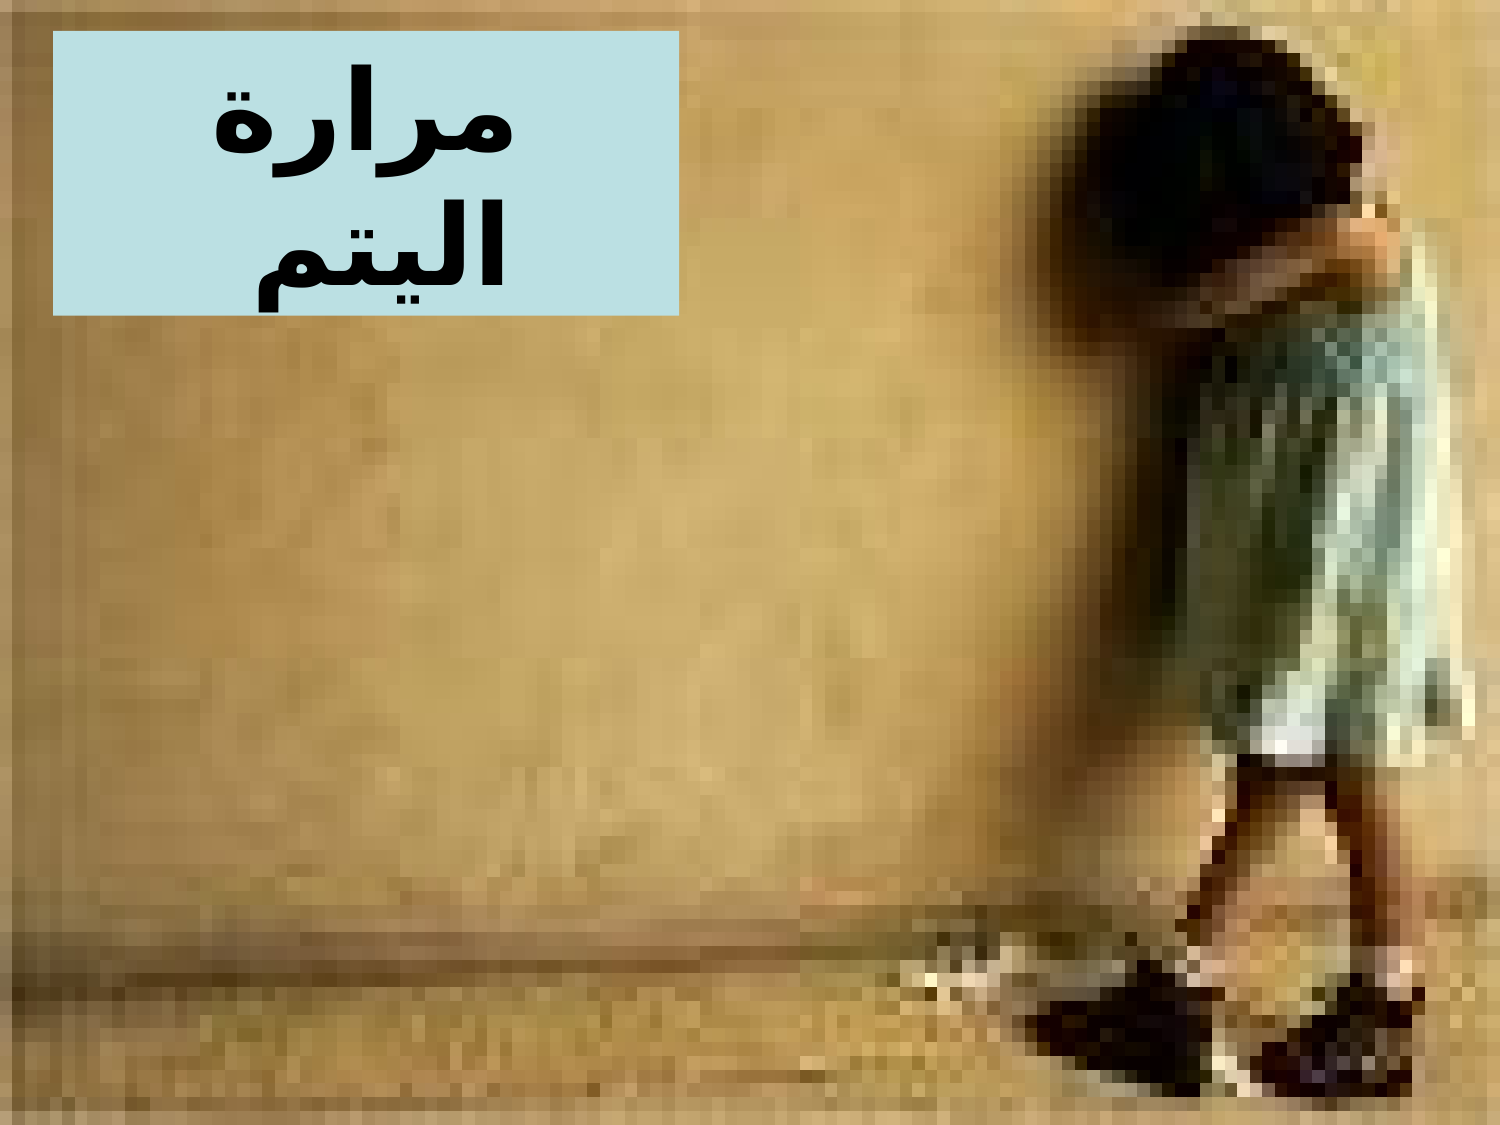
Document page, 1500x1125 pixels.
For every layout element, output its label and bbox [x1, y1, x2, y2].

list [0, 0, 1500, 1125]
